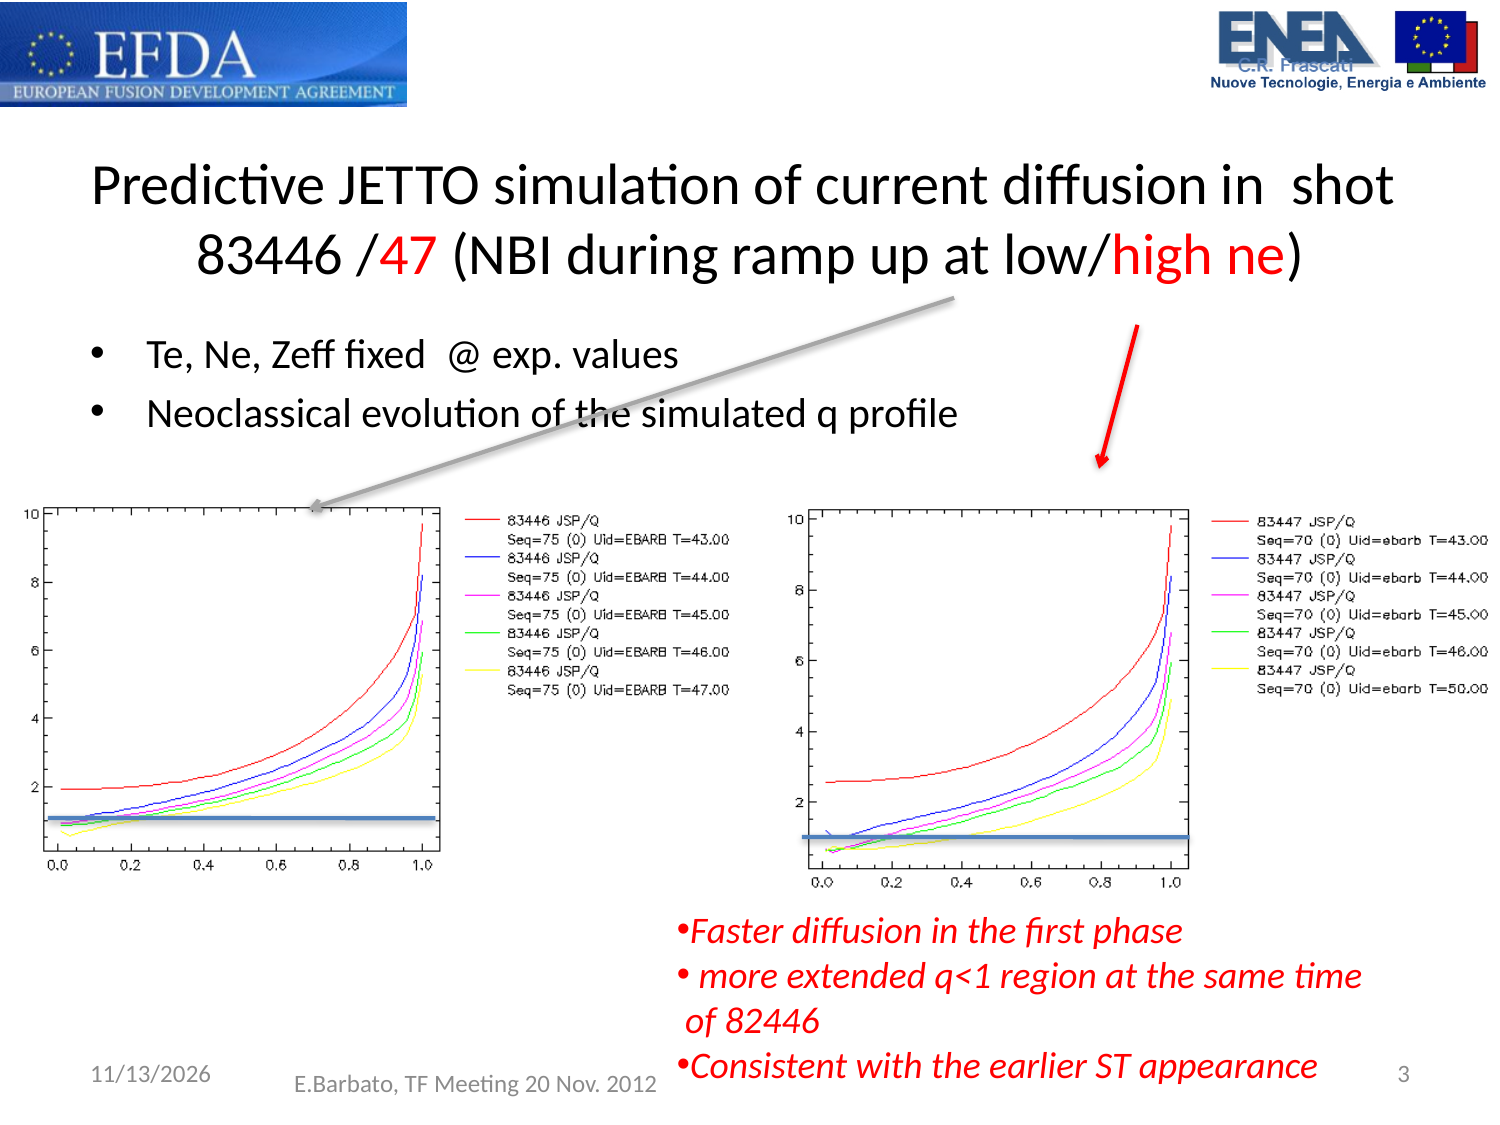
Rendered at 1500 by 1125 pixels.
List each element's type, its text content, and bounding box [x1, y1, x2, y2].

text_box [1046, 377, 1191, 417]
footer E.Barbato, TF Meeting 20 Nov. 2012 [238, 1052, 714, 1113]
picture [0, 477, 1500, 905]
picture [0, 2, 407, 107]
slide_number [75, 1042, 425, 1103]
title Predictive JETTO simulation of current diffusion in shot 83446 /47 (NBI during ramp up at low/high ne) [75, 138, 1425, 319]
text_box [308, 297, 955, 510]
list Te, Ne, Zeff fixed @ exp. values Neoclassical evolution of the simulated q profile [960, 319, 1425, 469]
list Te, Ne, Zeff fixed @ exp. values Neoclassical evolution of the simulated q profile [75, 319, 302, 469]
text_box Faster diffusion in the first phase more extended q<1 region at the same time of 82446 Consistent with the earlier ST appearance [662, 898, 1383, 1094]
picture [1205, 8, 1494, 93]
slide_number 3 [1074, 1042, 1425, 1103]
